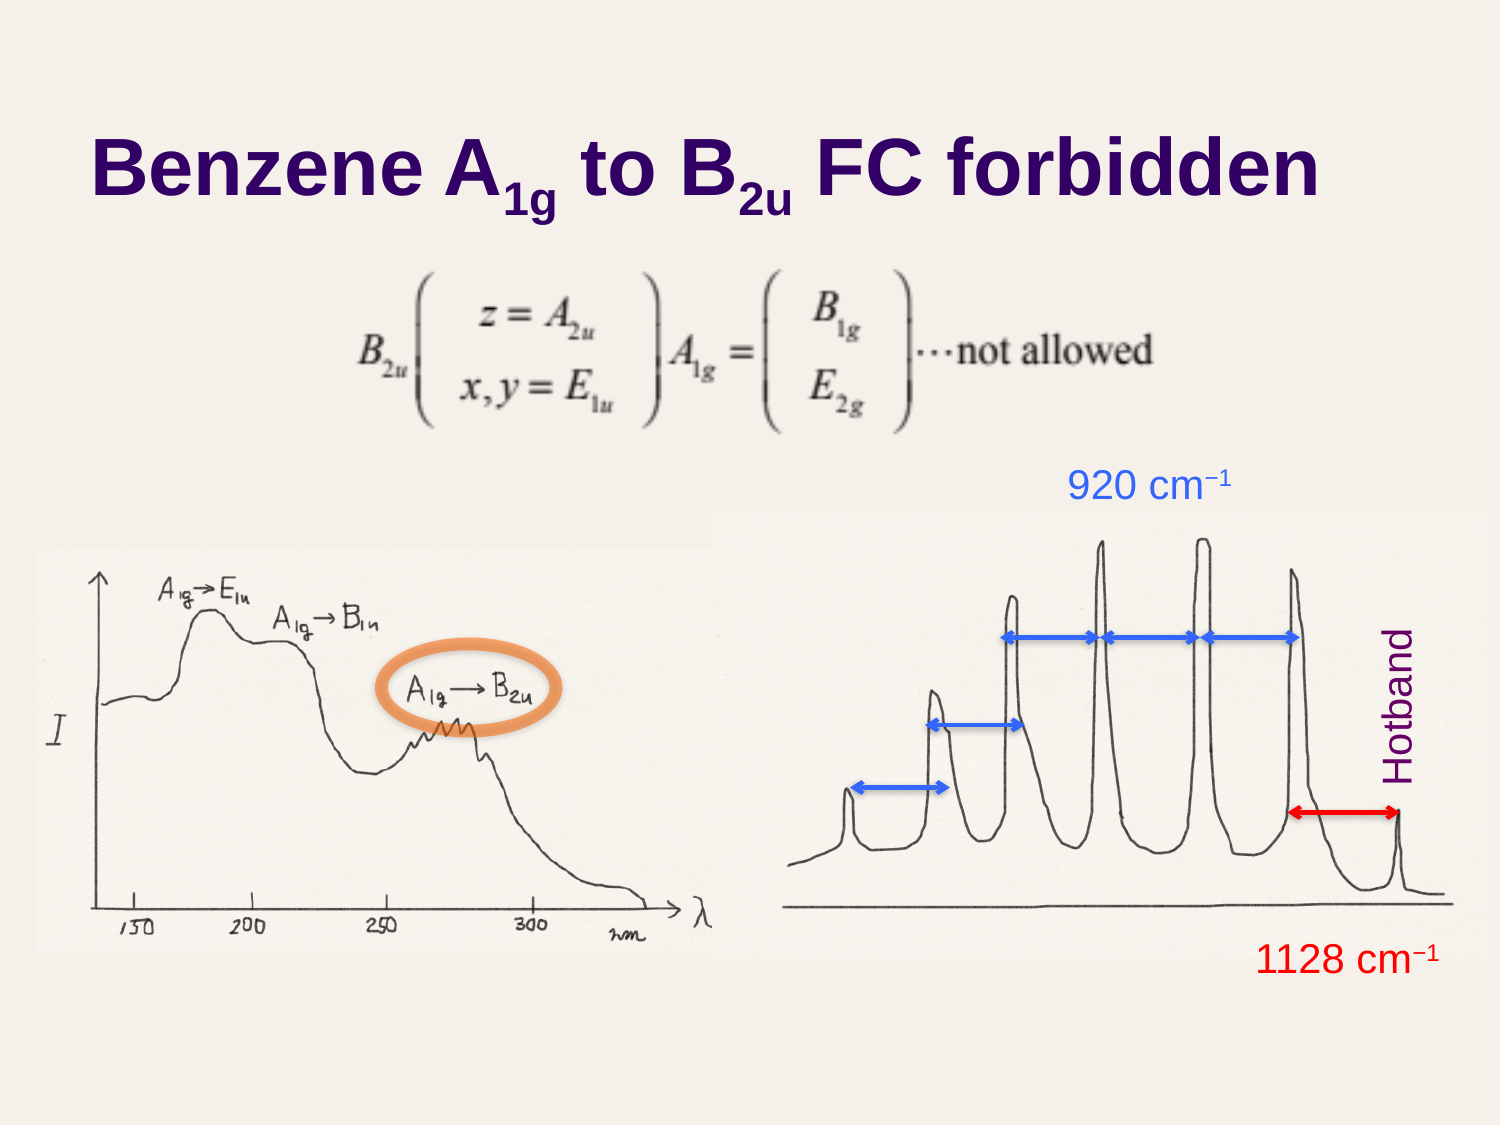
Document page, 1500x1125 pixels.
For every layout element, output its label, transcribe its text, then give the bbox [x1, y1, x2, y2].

picture [712, 512, 1488, 959]
title Benzene A1g to B2u FC forbidden [75, 20, 1425, 233]
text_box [37, 549, 707, 953]
text_box 1128 cm−1 [1240, 968, 1455, 990]
text_box 920 cm−1 [1052, 450, 1248, 510]
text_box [349, 262, 1157, 438]
